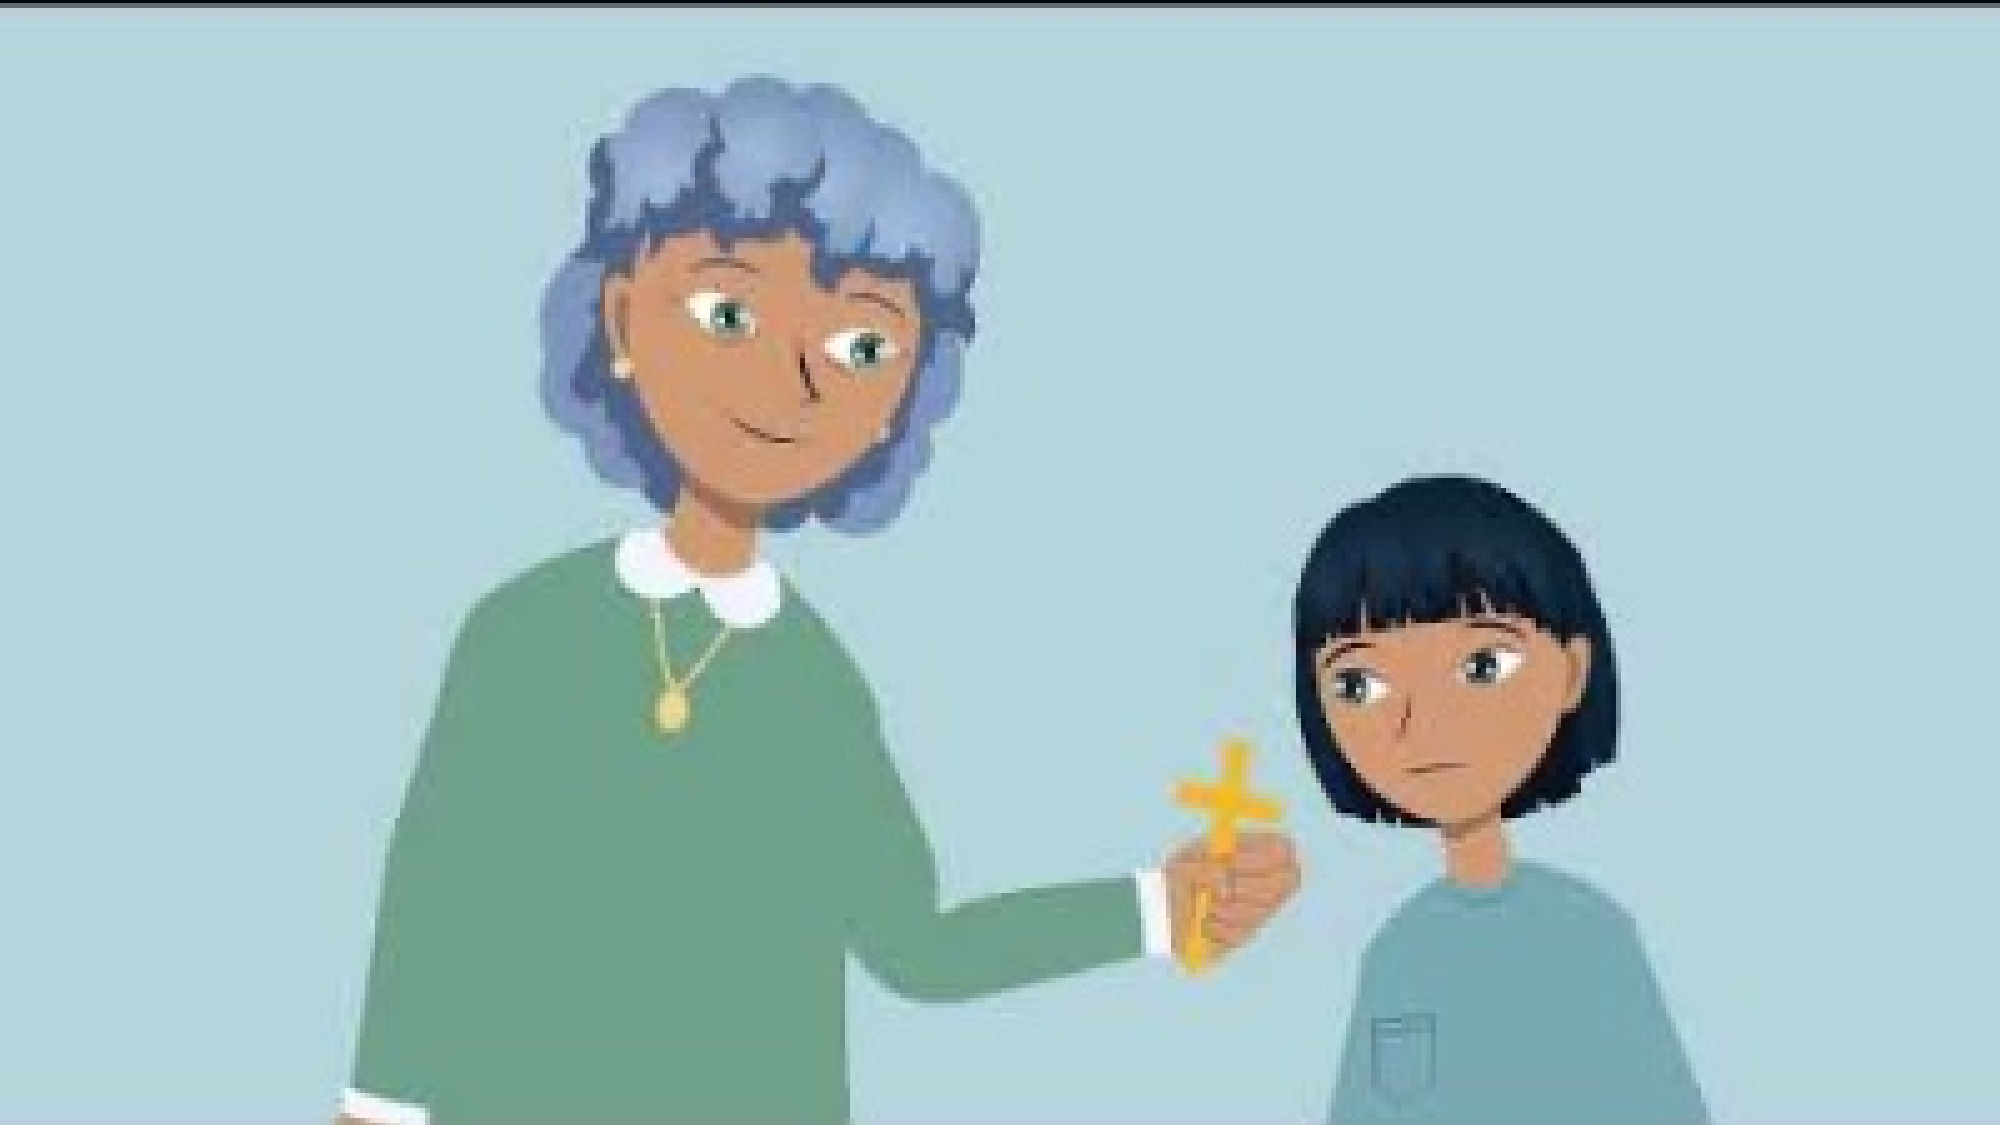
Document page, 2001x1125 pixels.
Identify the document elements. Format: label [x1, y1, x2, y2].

text_box [0, 0, 2000, 1125]
